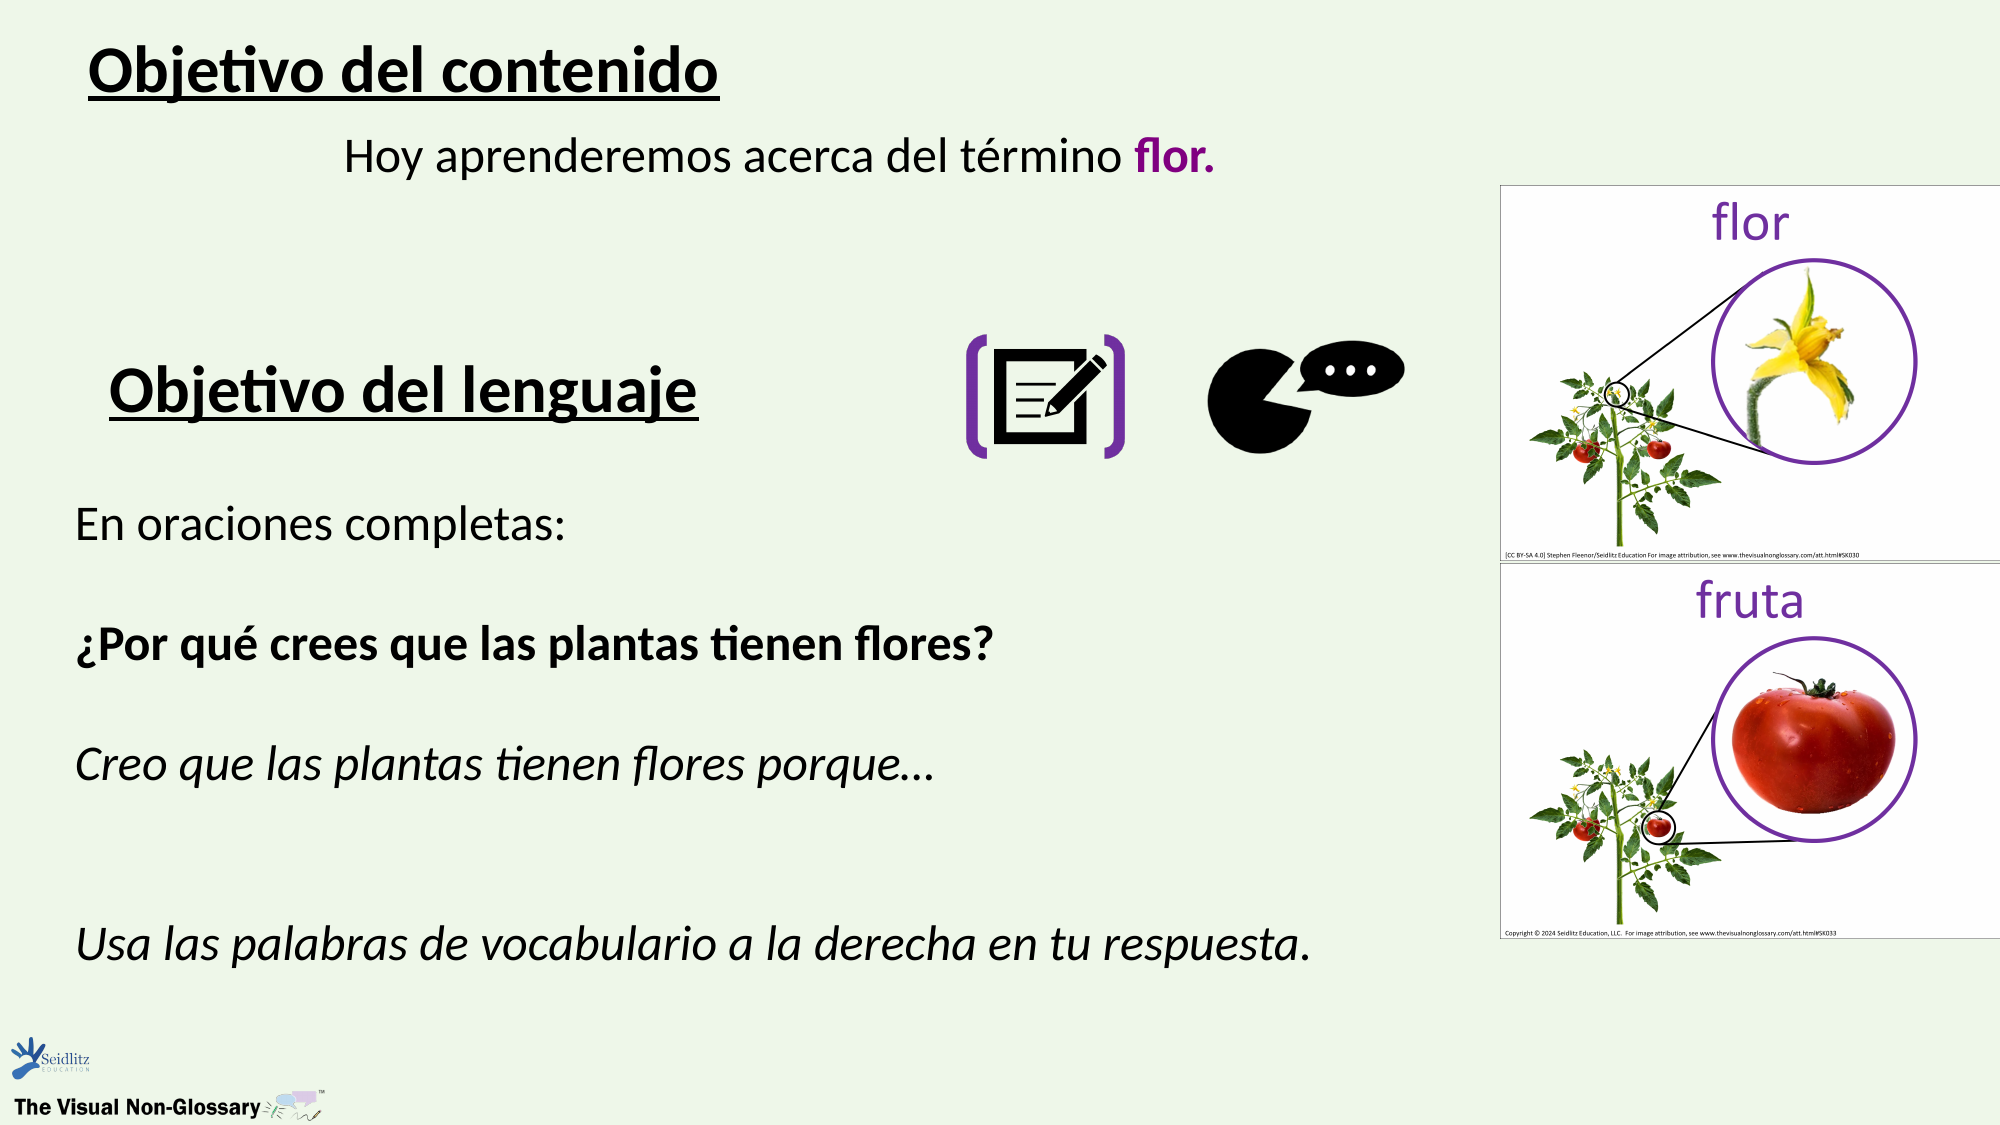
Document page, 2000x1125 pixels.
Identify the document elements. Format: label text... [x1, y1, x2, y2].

text_box Objetivo del lenguaje [94, 338, 714, 434]
picture [0, 1034, 328, 1125]
text_box Hoy aprenderemos acerca del término flor. [329, 115, 1231, 191]
text_box Objetivo del contenido [73, 17, 735, 113]
picture [1499, 563, 2000, 940]
picture [1207, 340, 1405, 454]
picture [1499, 185, 2000, 562]
text_box En oraciones completas: ¿Por qué crees que las plantas tienen flores? Creo que las plantas tienen flores porque… Usa las palabras de vocabulario a la derecha en tu respuesta. [59, 437, 1500, 978]
picture [965, 334, 1126, 460]
